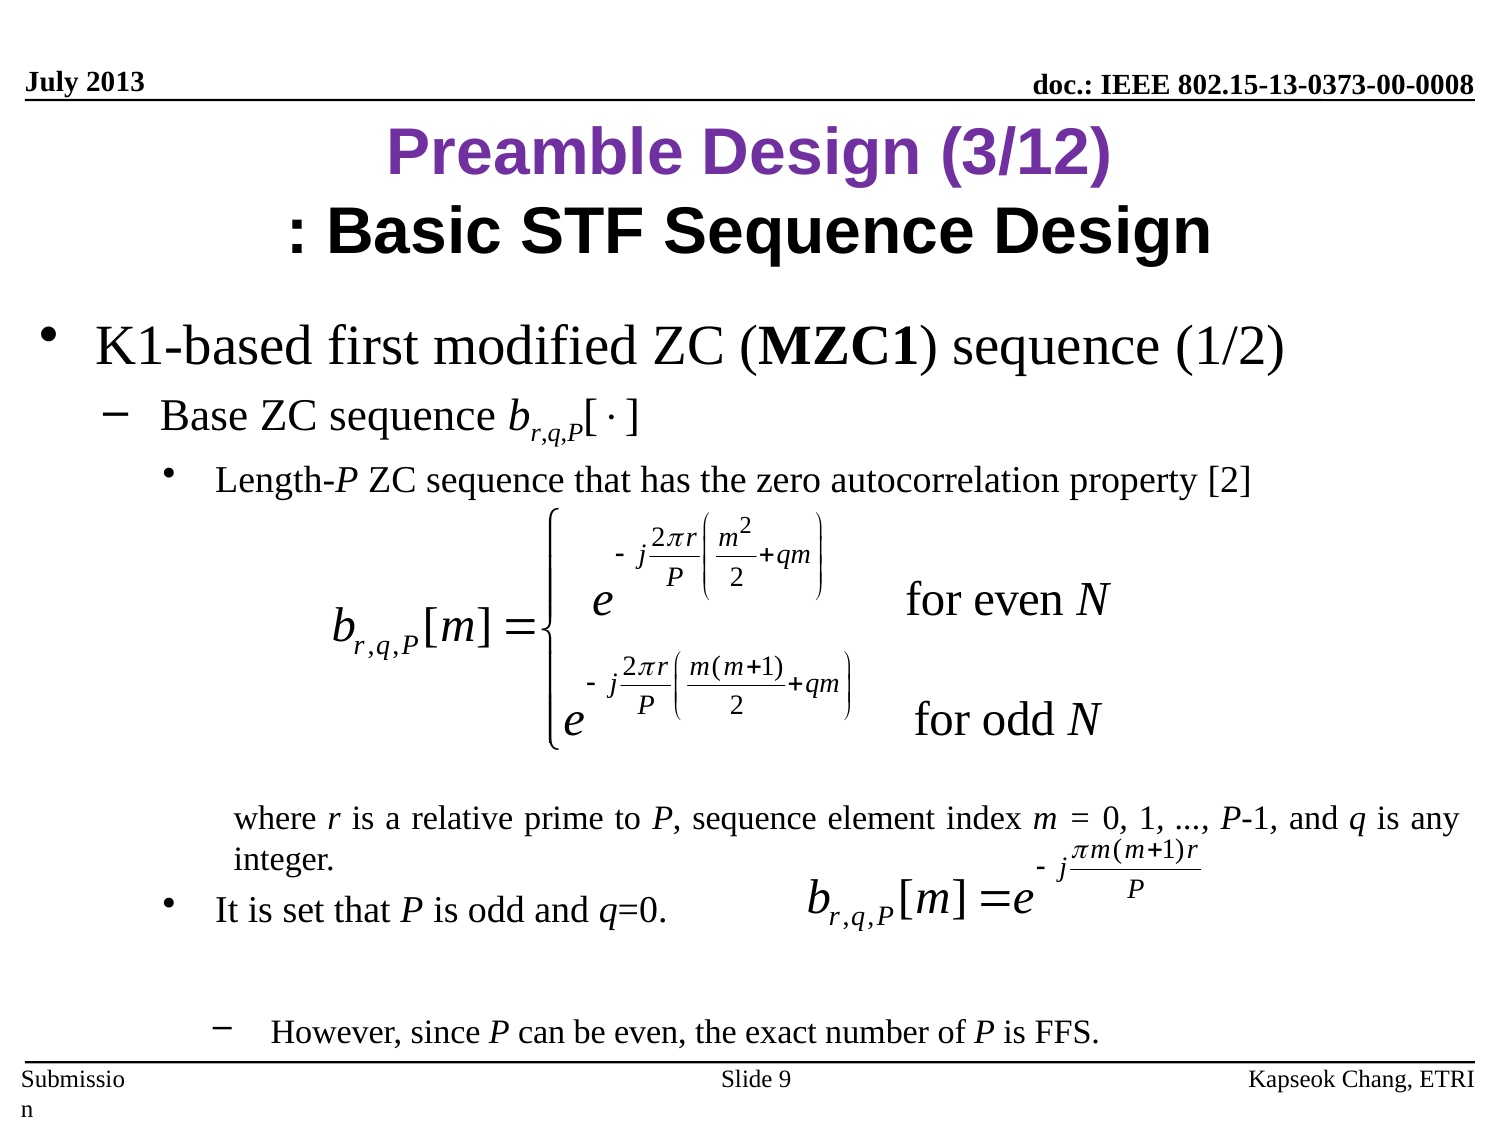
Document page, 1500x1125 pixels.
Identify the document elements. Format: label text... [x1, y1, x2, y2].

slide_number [24, 61, 288, 98]
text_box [324, 499, 1123, 762]
list K1-based first modified ZC (MZC1) sequence (1/2) Base ZC sequence br,q,P[] Length-P ZC sequence that has the zero autocorrelation property [2] where r is a relative prime to P, sequence element index m = 0, 1, ..., P-1, and q is any integer. It is set that P is odd and q=0. However, since P can be even, the exact number of P is FFS. [24, 299, 1476, 1063]
slide_number Slide 9 [711, 1062, 801, 1093]
footer Kapseok Chang, ETRI [974, 1061, 1476, 1093]
title Preamble Design (3/12) : Basic STF Sequence Design [24, 99, 1476, 276]
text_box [799, 824, 1213, 945]
